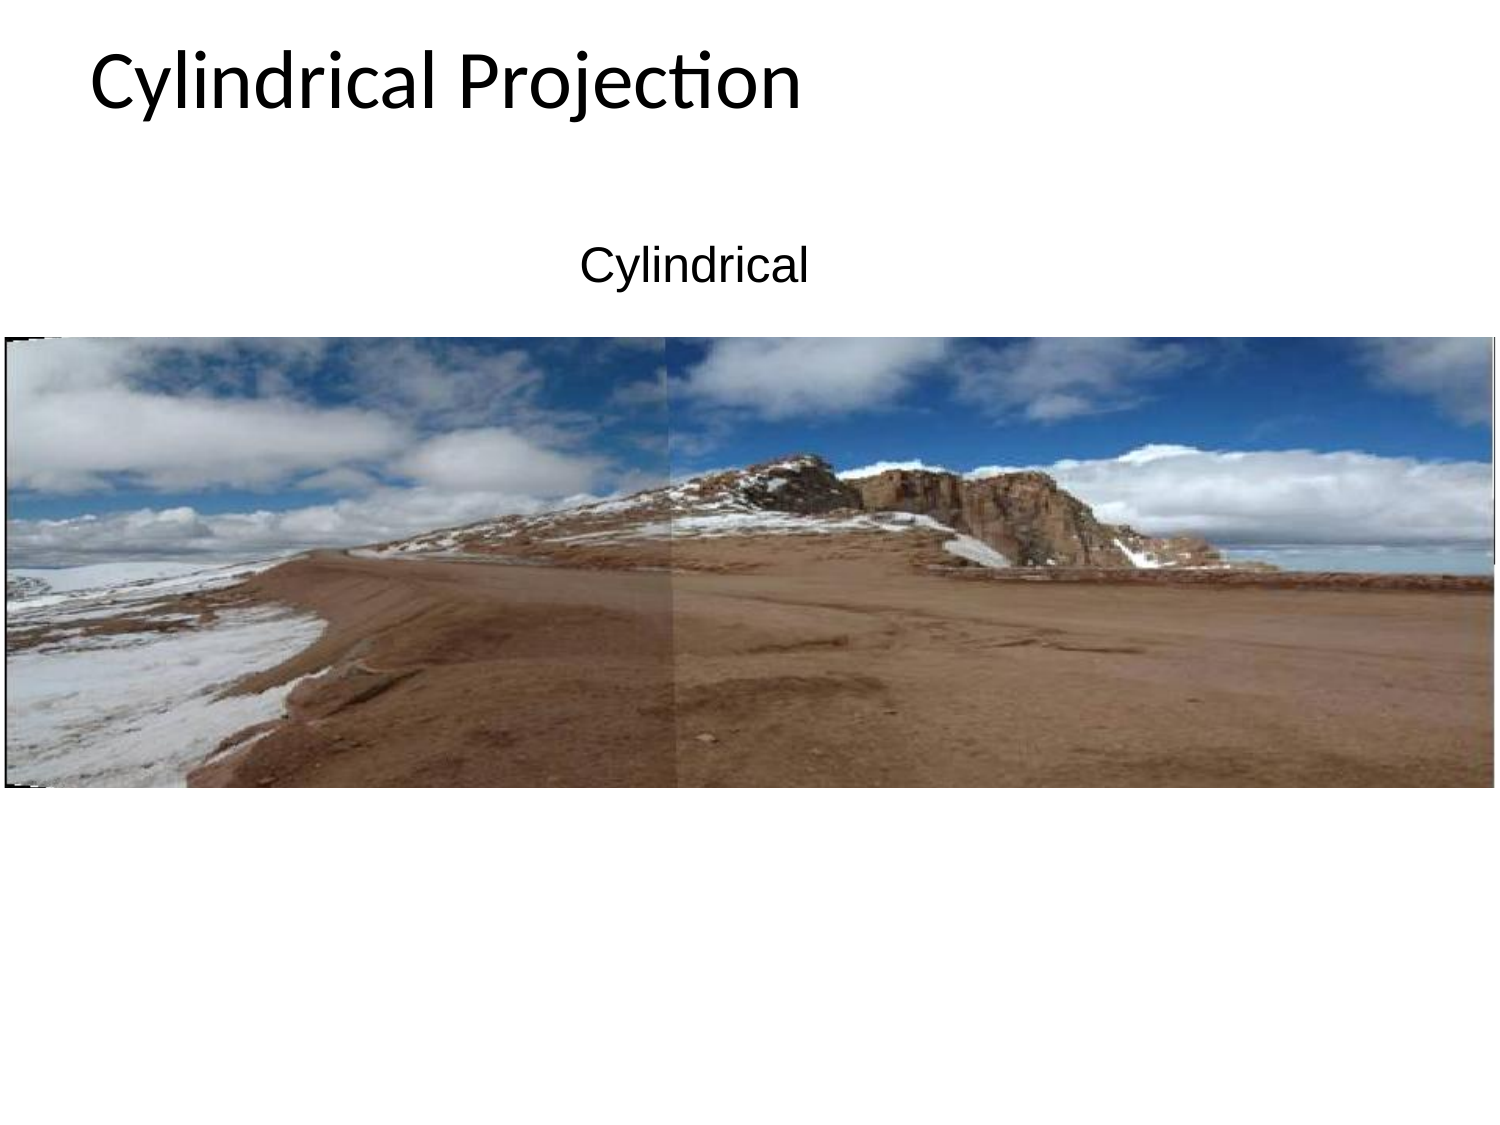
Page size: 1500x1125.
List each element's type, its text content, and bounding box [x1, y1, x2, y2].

text_box Cylindrical [564, 224, 825, 300]
picture [4, 337, 1496, 788]
title Cylindrical Projection [75, 0, 1425, 150]
